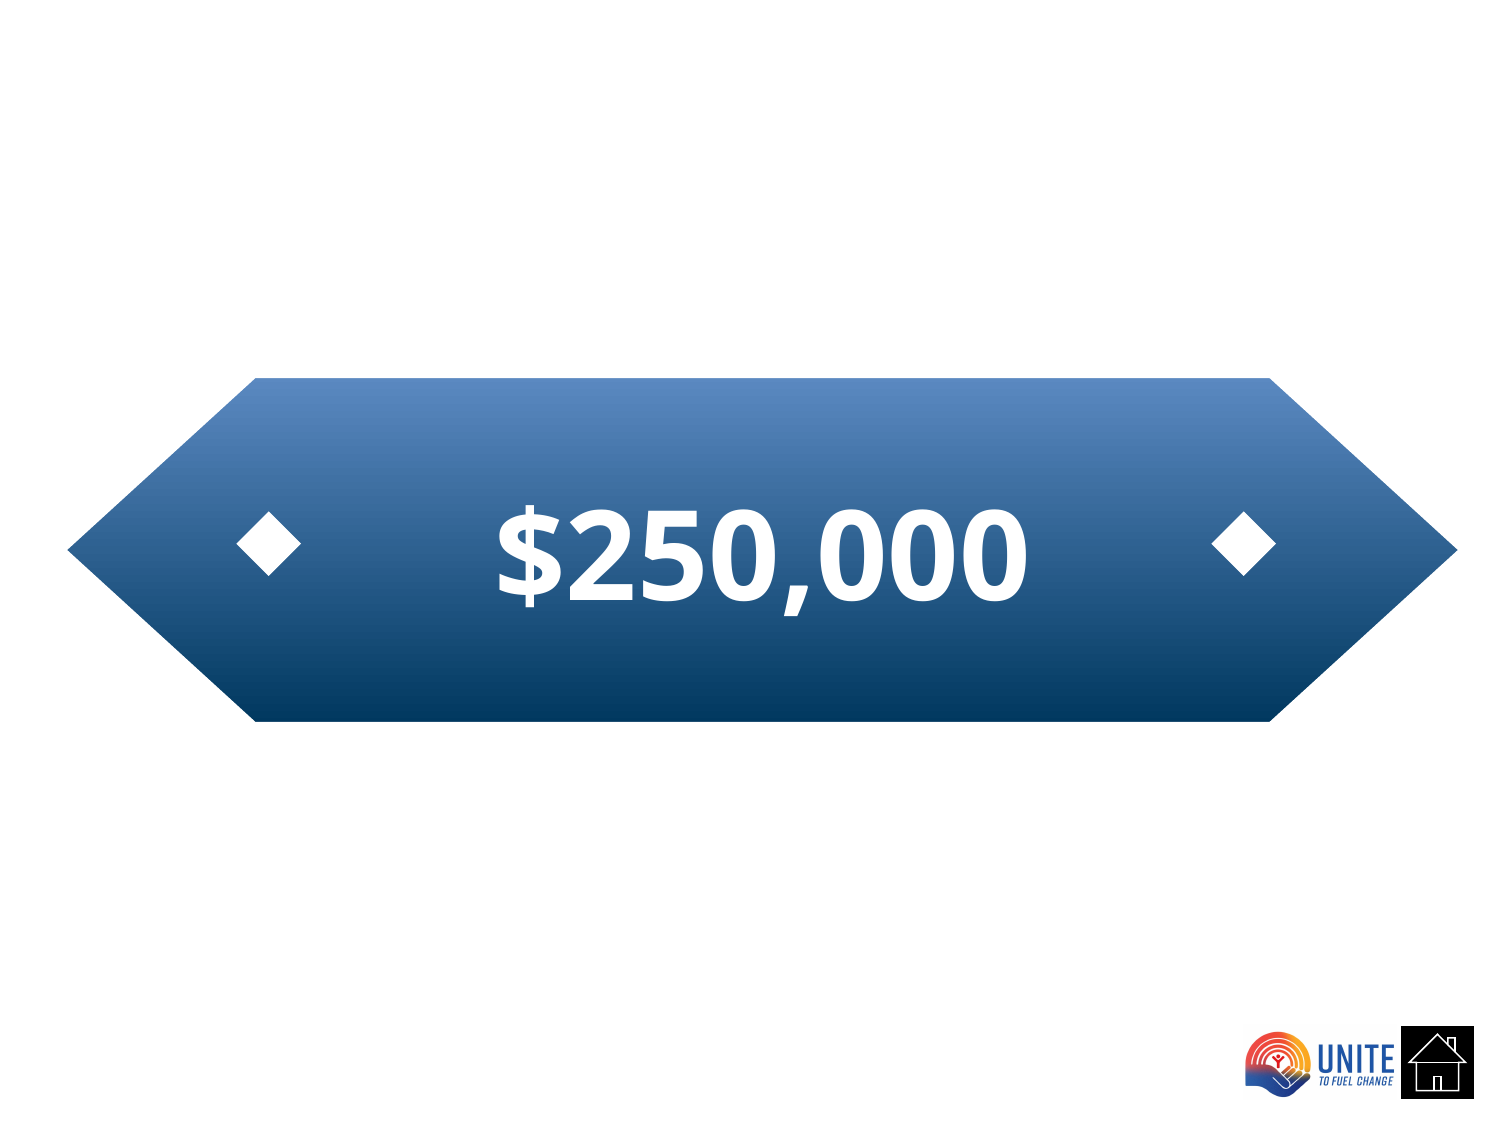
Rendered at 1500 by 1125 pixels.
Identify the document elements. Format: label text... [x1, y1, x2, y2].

text_box [1399, 1024, 1475, 1100]
text_box [1212, 512, 1275, 575]
text_box [237, 512, 300, 575]
text_box $250,000 [62, 375, 1463, 725]
picture [1243, 1024, 1397, 1101]
